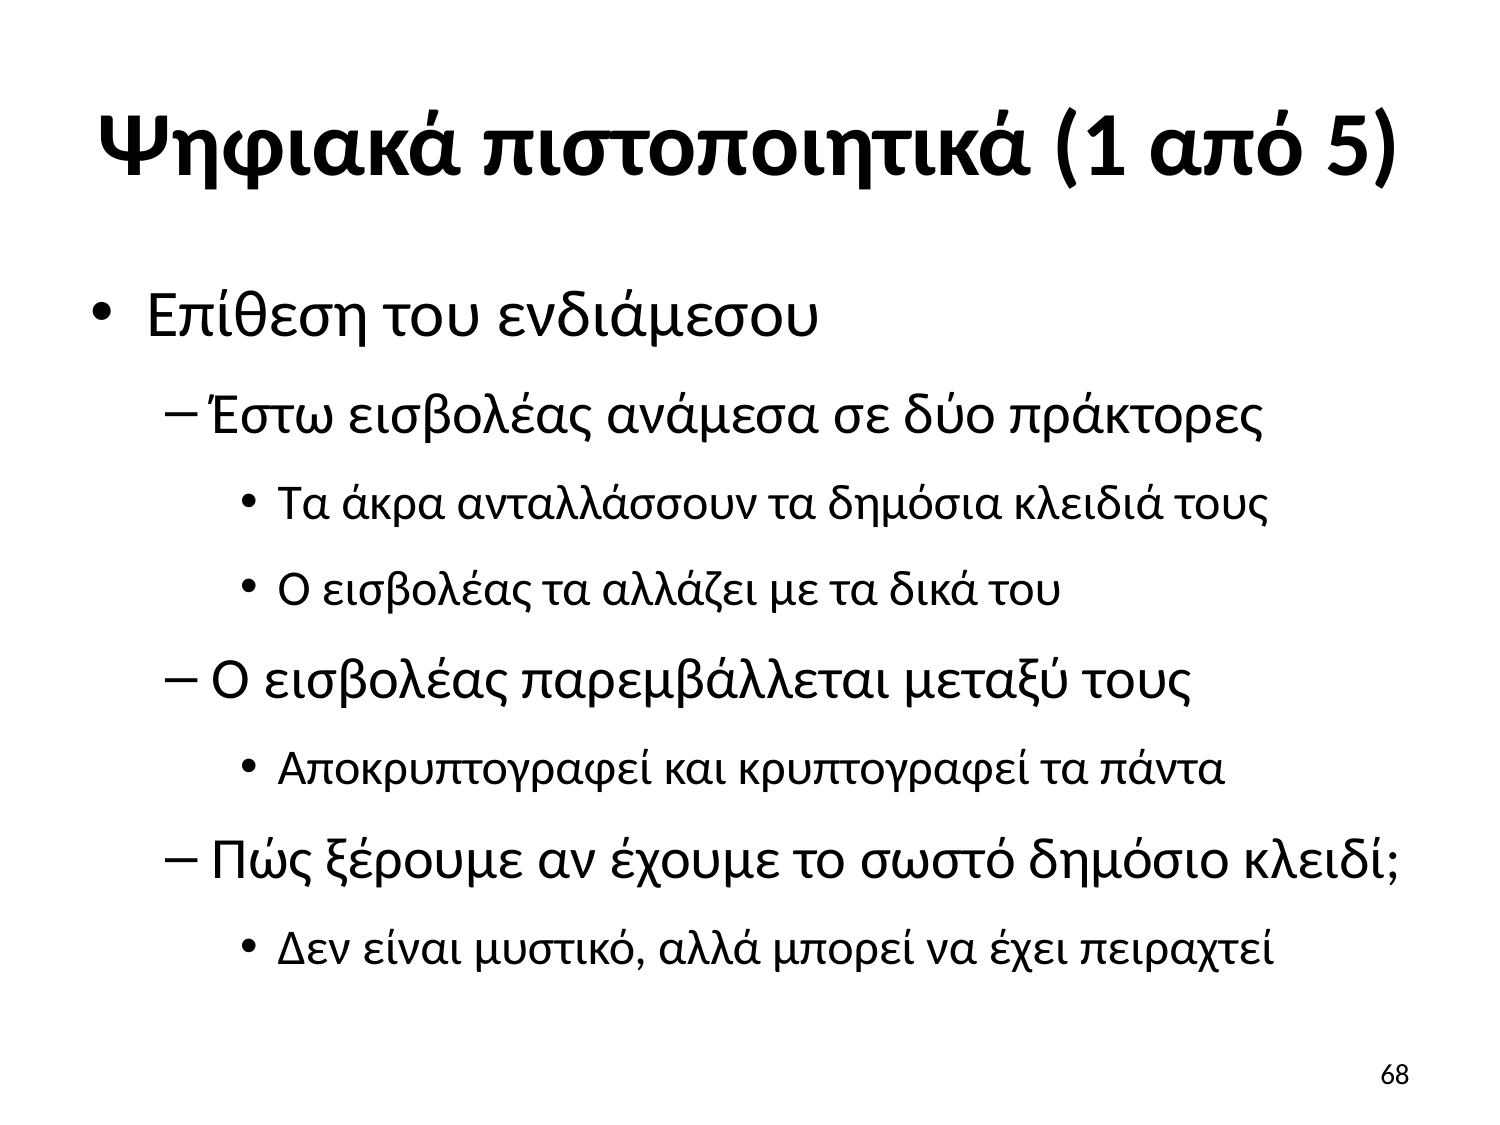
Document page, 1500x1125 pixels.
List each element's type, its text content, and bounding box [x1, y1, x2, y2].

list Επίθεση του ενδιάμεσου Έστω εισβολέας ανάμεσα σε δύο πράκτορες Τα άκρα ανταλλάσσουν τα δημόσια κλειδιά τους Ο εισβολέας τα αλλάζει με τα δικά του Ο εισβολέας παρεμβάλλεται μεταξύ τους Αποκρυπτογραφεί και κρυπτογραφεί τα πάντα Πώς ξέρουμε αν έχουμε το σωστό δημόσιο κλειδί; Δεν είναι μυστικό, αλλά μπορεί να έχει πειραχτεί [75, 262, 1425, 1005]
title Ψηφιακά πιστοποιητικά (1 από 5) [75, 45, 1425, 233]
slide_number 68 [1074, 1042, 1425, 1103]
